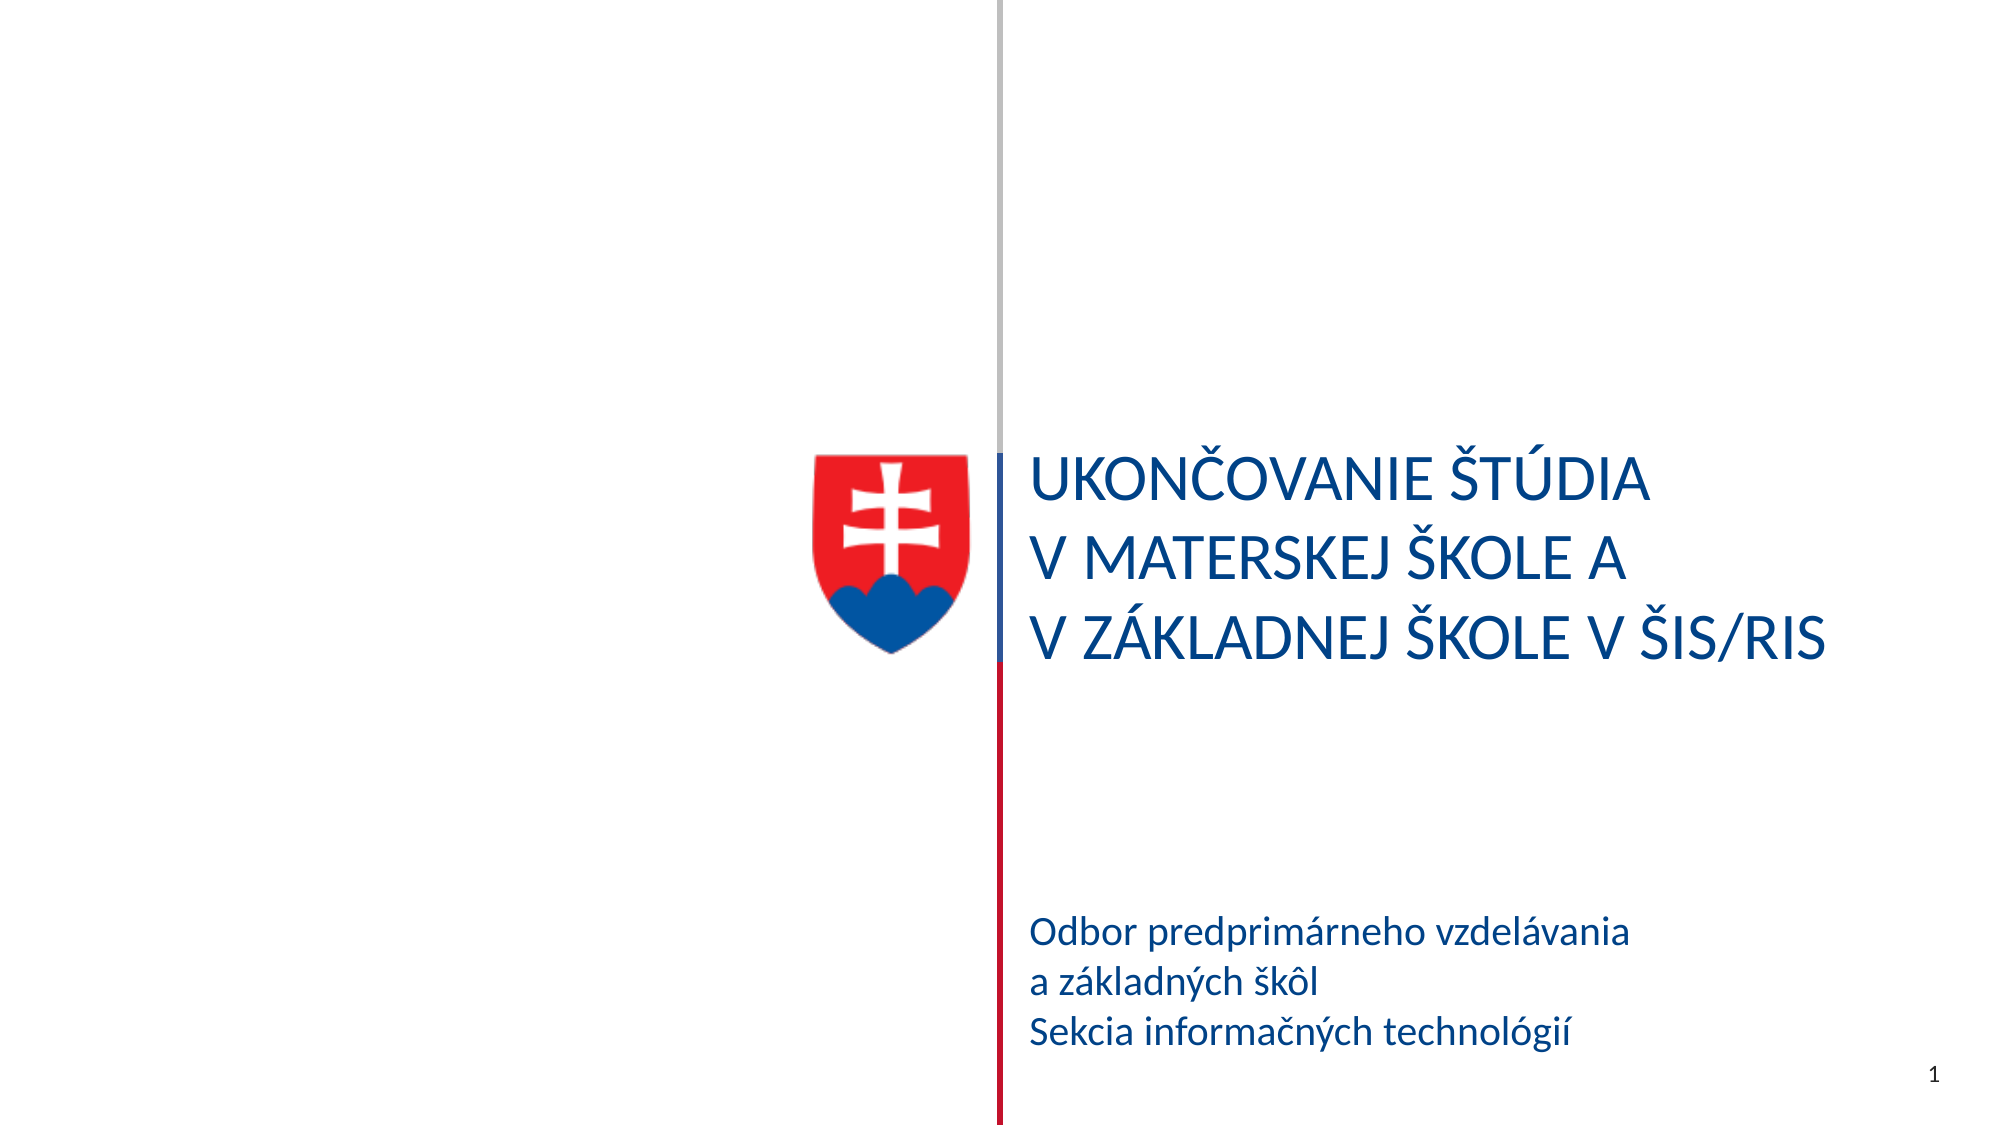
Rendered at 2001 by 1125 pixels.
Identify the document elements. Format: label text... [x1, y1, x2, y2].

picture [780, 400, 1010, 683]
text_box Odbor predprimárneho vzdelávania a základných škôl Sekcia informačných technológií [1029, 903, 1653, 1055]
text_box UKONČOVANIE ŠTÚDIA V MATERSKEJ ŠKOLE A V ZÁKLADNEJ ŠKOLE V ŠIS/RIS [1029, 433, 1911, 674]
slide_number 1 [1505, 1042, 1956, 1103]
